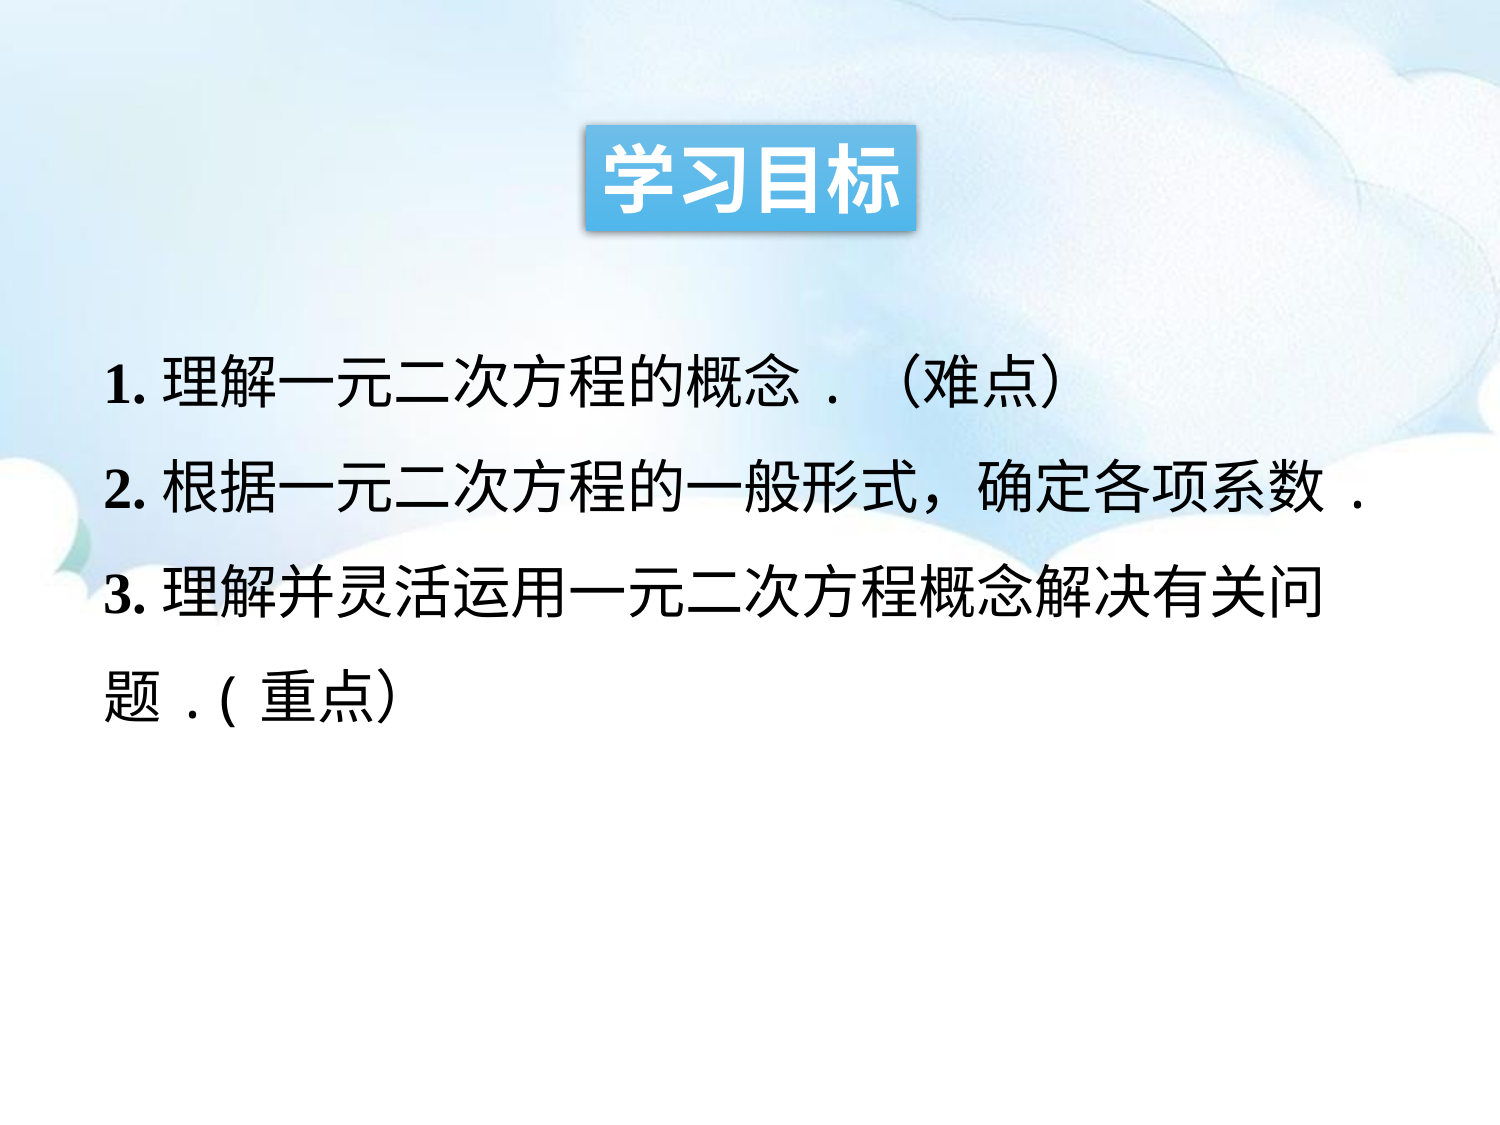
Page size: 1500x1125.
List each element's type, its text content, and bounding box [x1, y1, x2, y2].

text_box 学习目标 [586, 125, 917, 231]
text_box 1.理解一元二次方程的概念.（难点） 2.根据一元二次方程的一般形式，确定各项系数. 3.理解并灵活运用一元二次方程概念解决有关问题.(重点） [88, 302, 1388, 738]
picture [0, 0, 1500, 1125]
